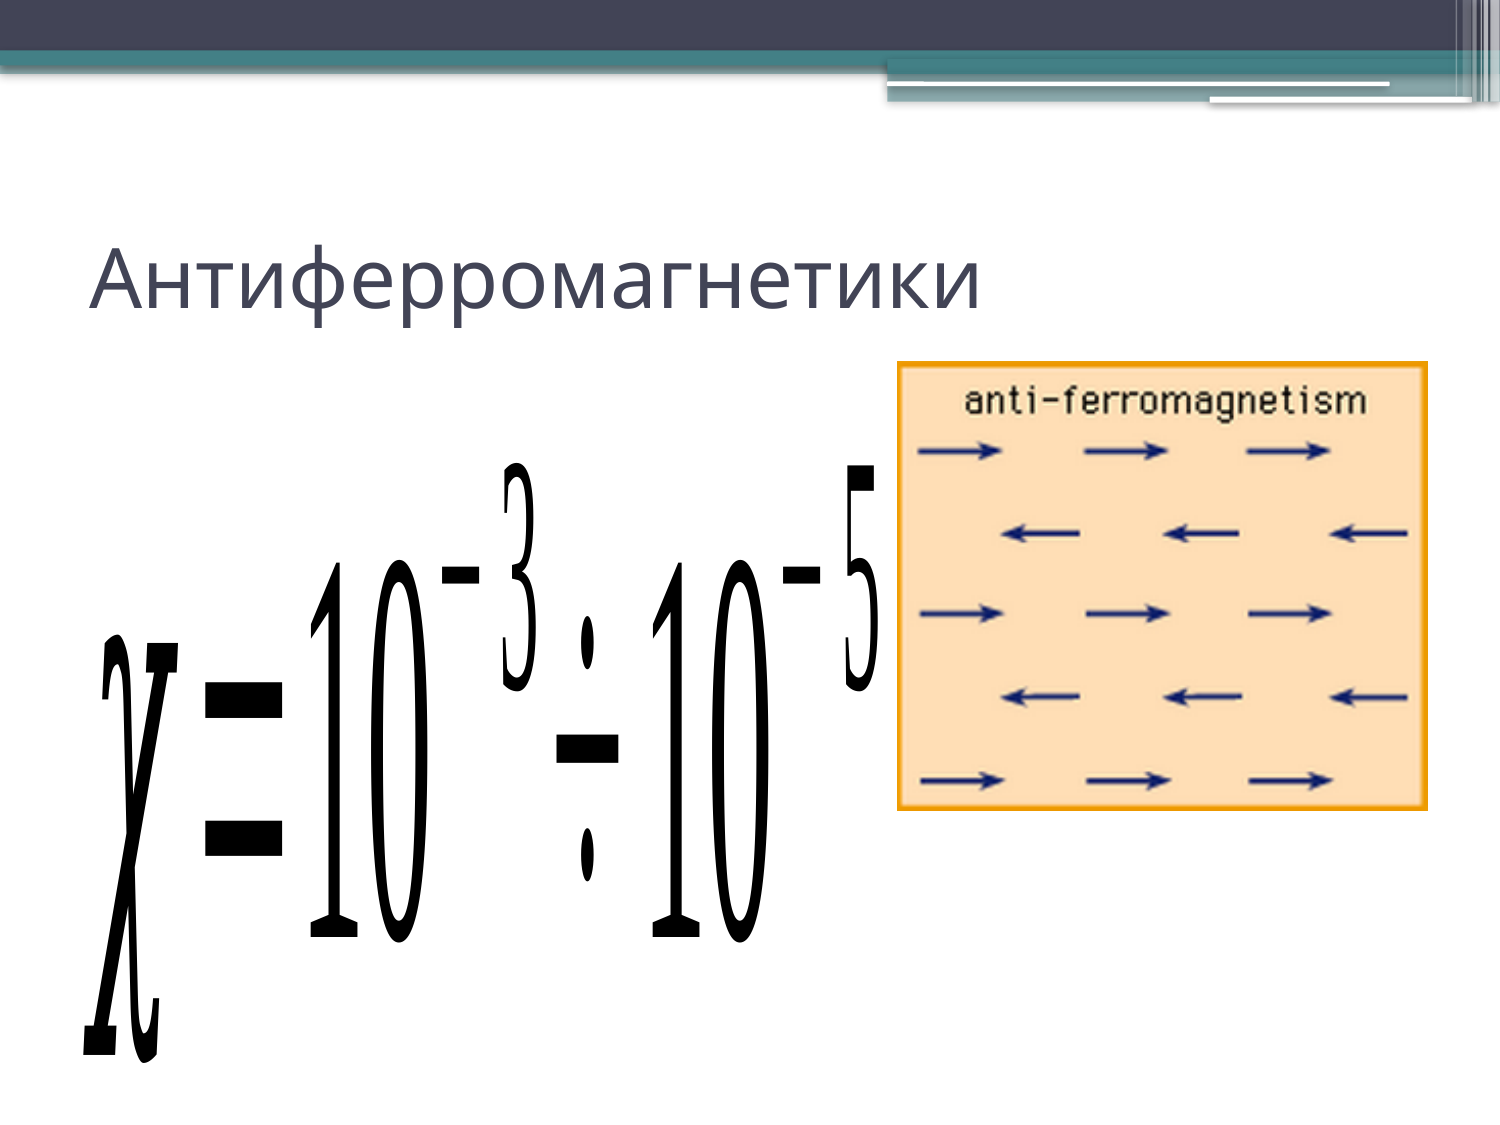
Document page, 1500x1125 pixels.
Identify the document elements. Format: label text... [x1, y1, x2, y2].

title Антиферромагнетики [75, 187, 1425, 363]
picture [897, 361, 1429, 811]
